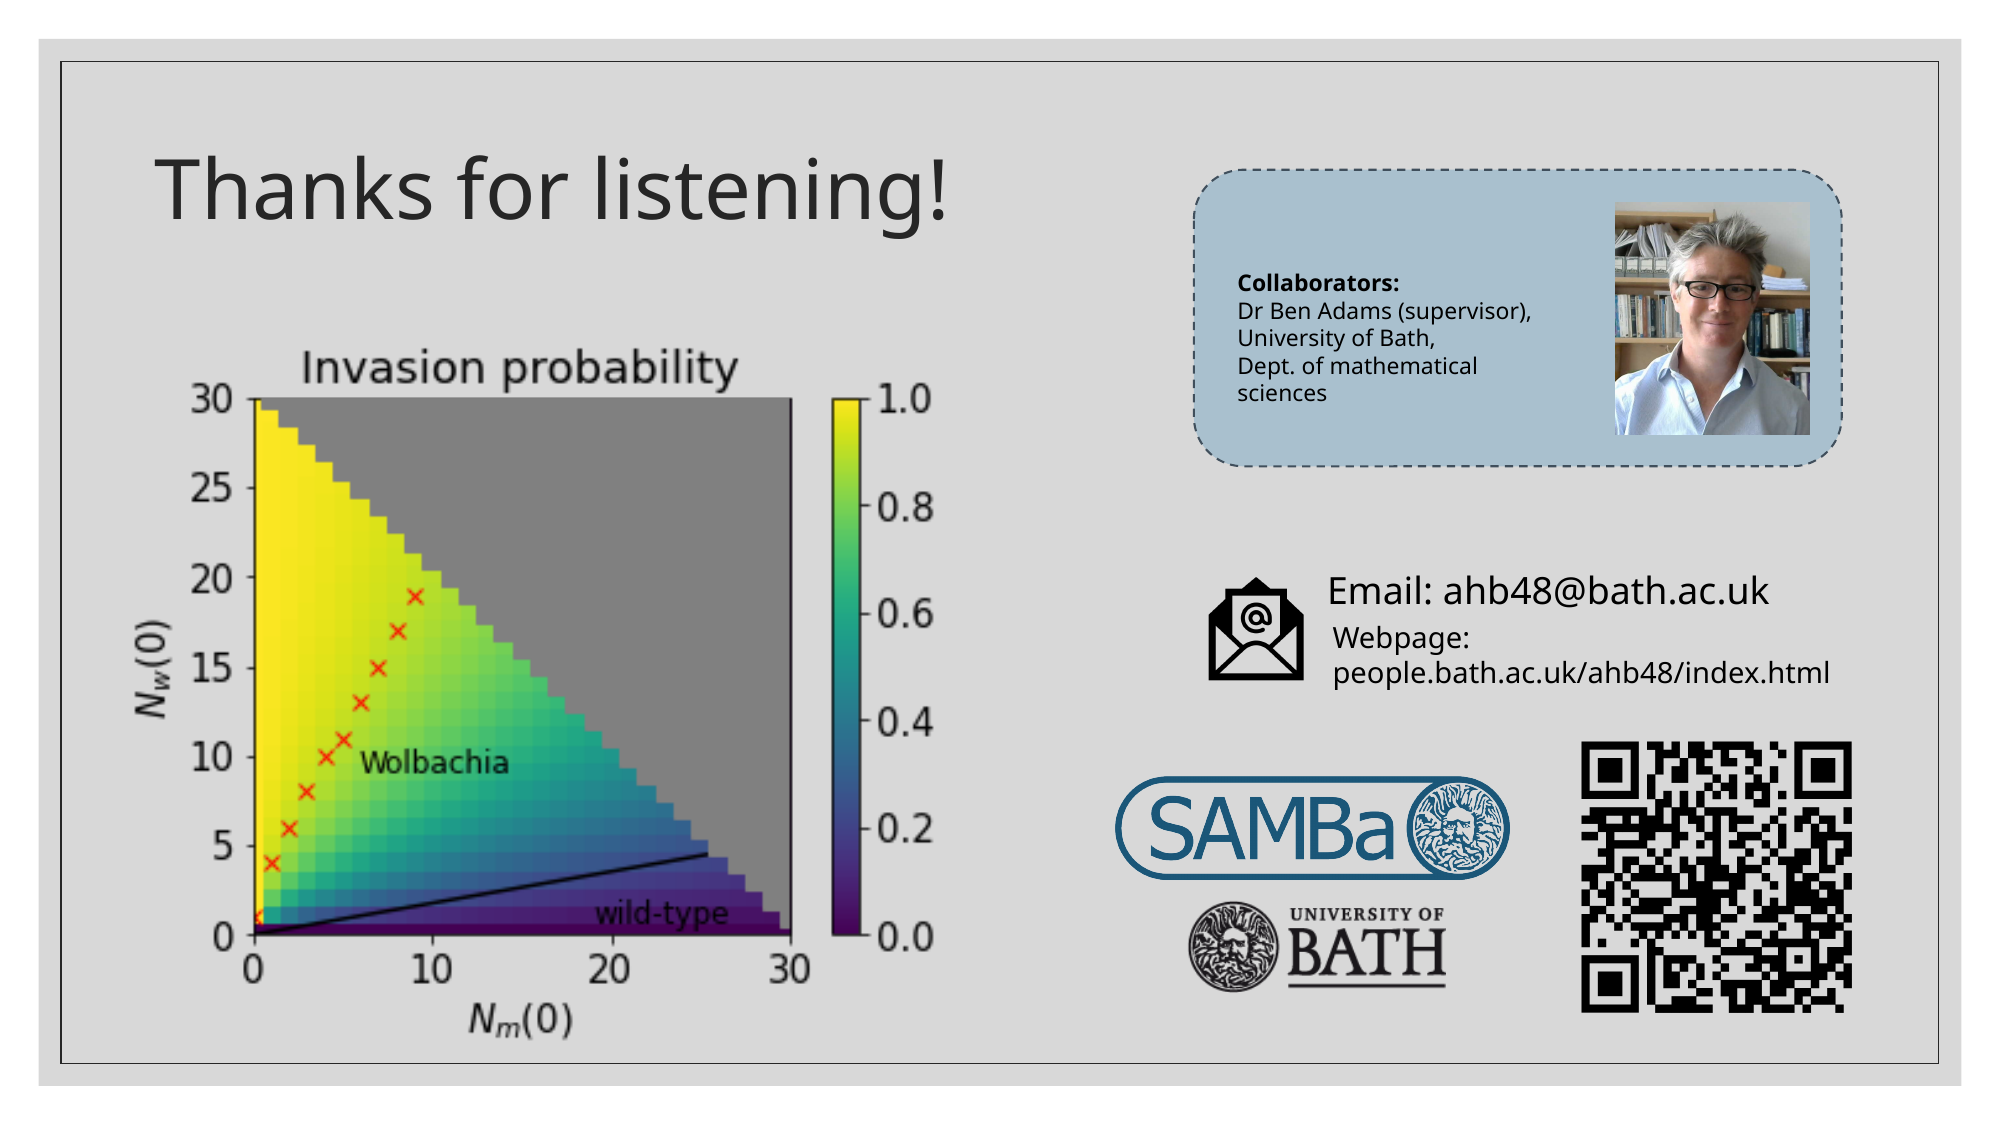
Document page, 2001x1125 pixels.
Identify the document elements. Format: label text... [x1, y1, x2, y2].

picture [1102, 763, 1523, 1002]
text_box Thanks for listening! [139, 80, 1790, 306]
text_box Webpage: people.bath.ac.uk/ahb48/index.html [1317, 611, 1853, 697]
picture [1615, 202, 1810, 435]
picture [116, 332, 951, 1064]
text_box Collaborators: Dr Ben Adams (supervisor), University of Bath, Dept. of mathematical sciences [1222, 261, 1588, 414]
text_box Email: ahb48@bath.ac.uk [1312, 559, 1848, 611]
text_box [1192, 168, 1843, 468]
picture [1564, 725, 1868, 1029]
picture [1199, 572, 1313, 685]
